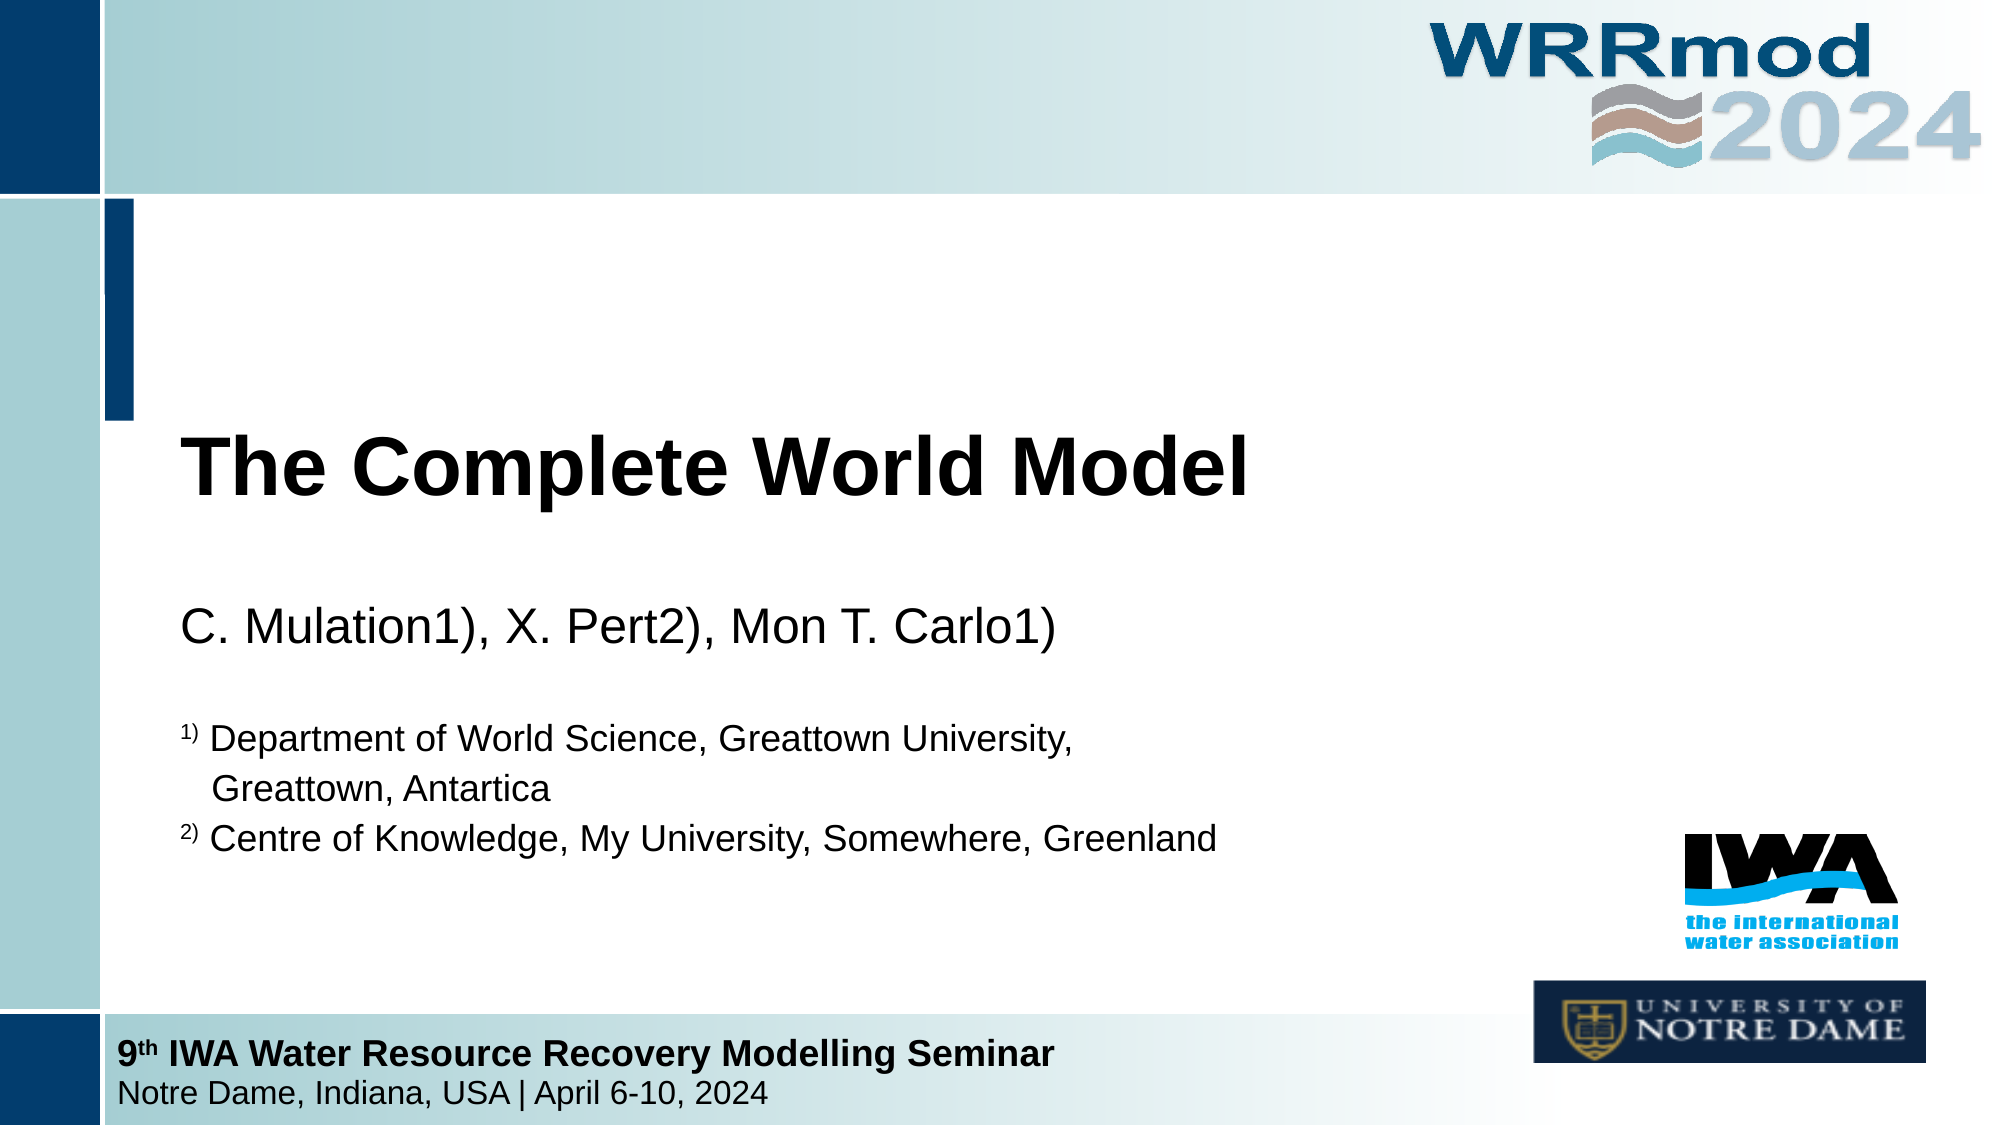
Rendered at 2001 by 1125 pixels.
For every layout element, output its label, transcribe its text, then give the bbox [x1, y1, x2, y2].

subtitle C. Mulation1), X. Pert2), Mon T. Carlo1) [165, 585, 1898, 669]
picture [1363, 0, 2001, 240]
picture [1685, 834, 1898, 949]
title The Complete World Model [165, 408, 1898, 516]
picture [1532, 979, 1926, 1063]
